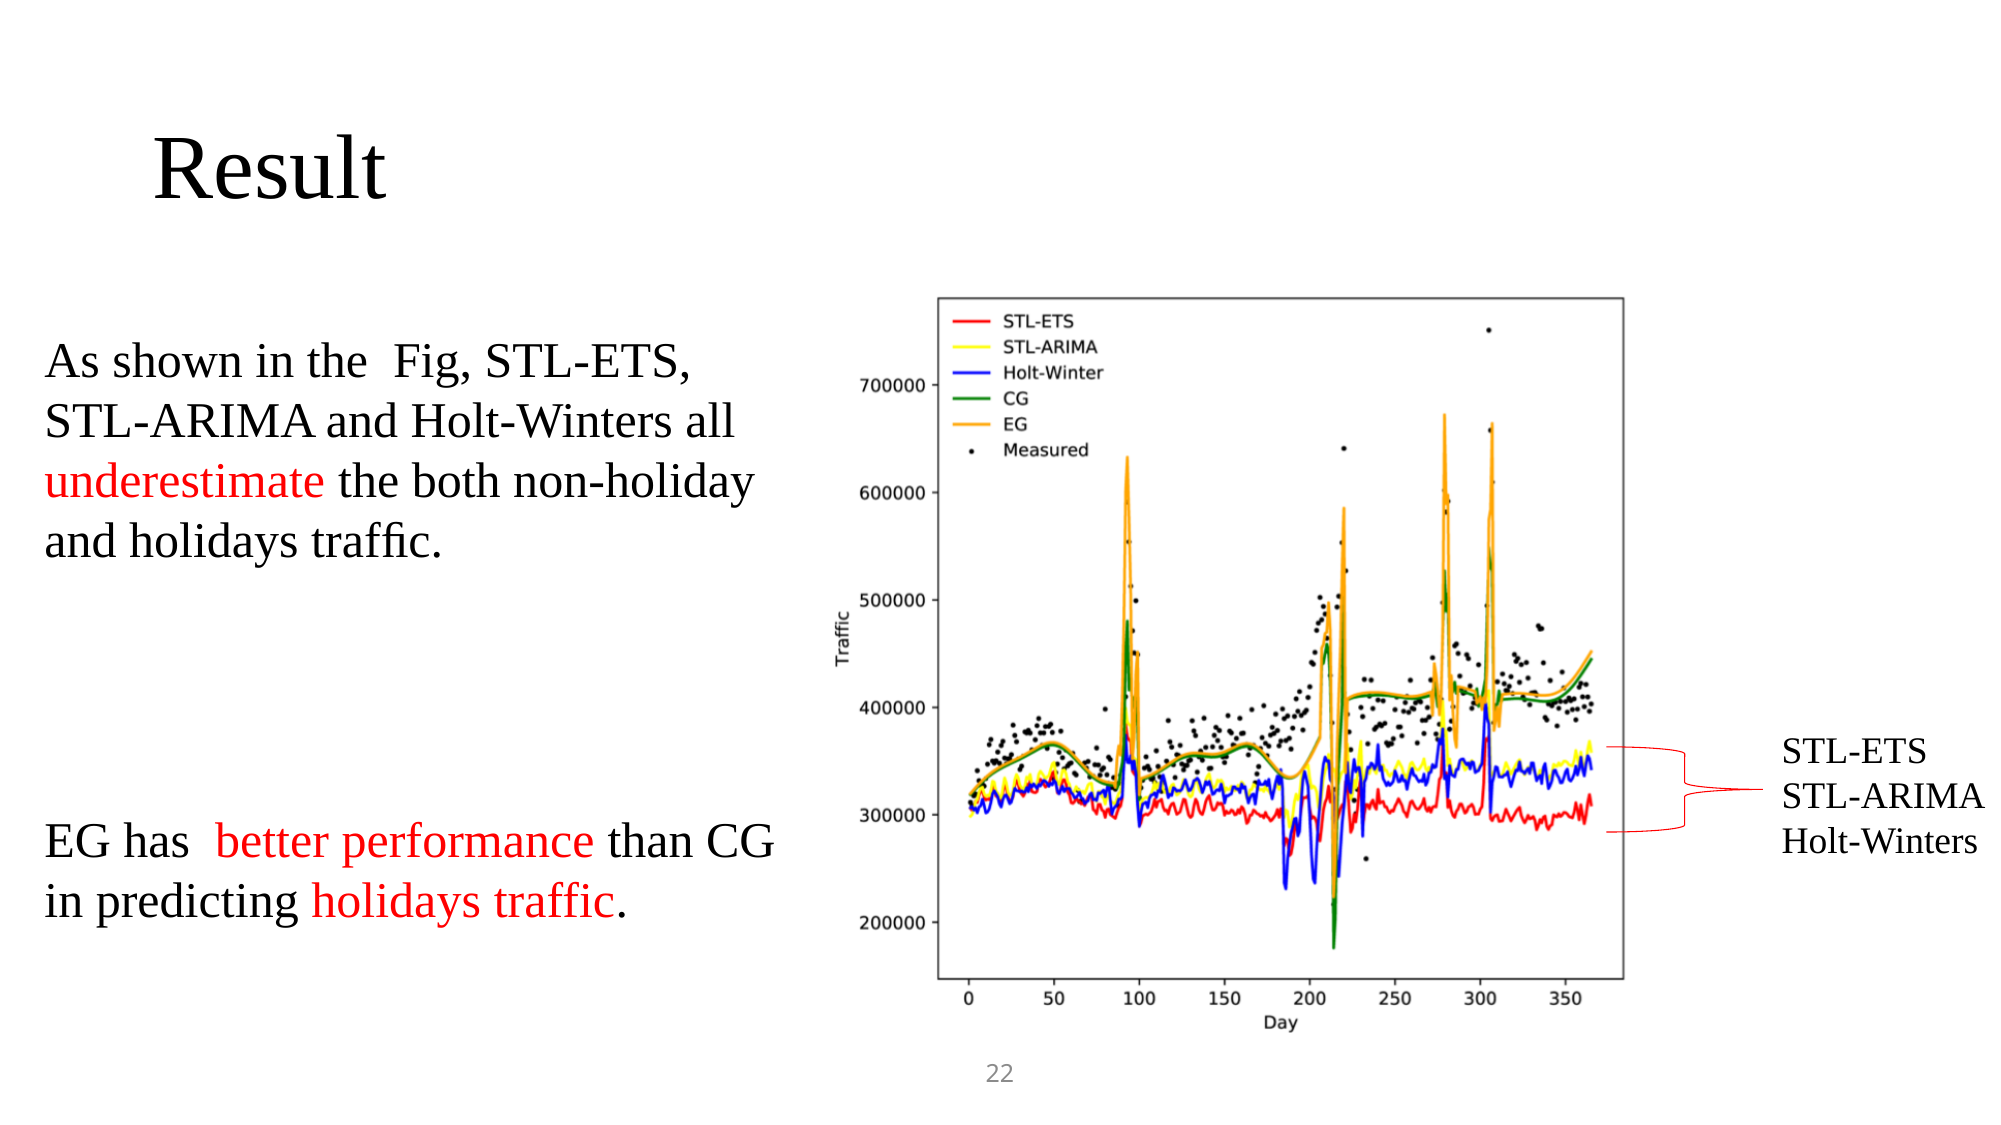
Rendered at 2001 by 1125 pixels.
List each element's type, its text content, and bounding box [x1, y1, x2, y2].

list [832, 290, 1635, 1037]
title Result [137, 59, 1863, 278]
text_box As shown in the Fig, STL-ETS, STL-ARIMA and Holt-Winters all underestimate the both non-holiday and holidays trafﬁc. EG has better performance than CG in predicting holidays traffic. [29, 319, 814, 935]
text_box [1635, 746, 1763, 833]
text_box STL-ETS STL-ARIMA Holt-Winters [1766, 718, 2000, 869]
footer 22 [662, 1042, 1338, 1103]
